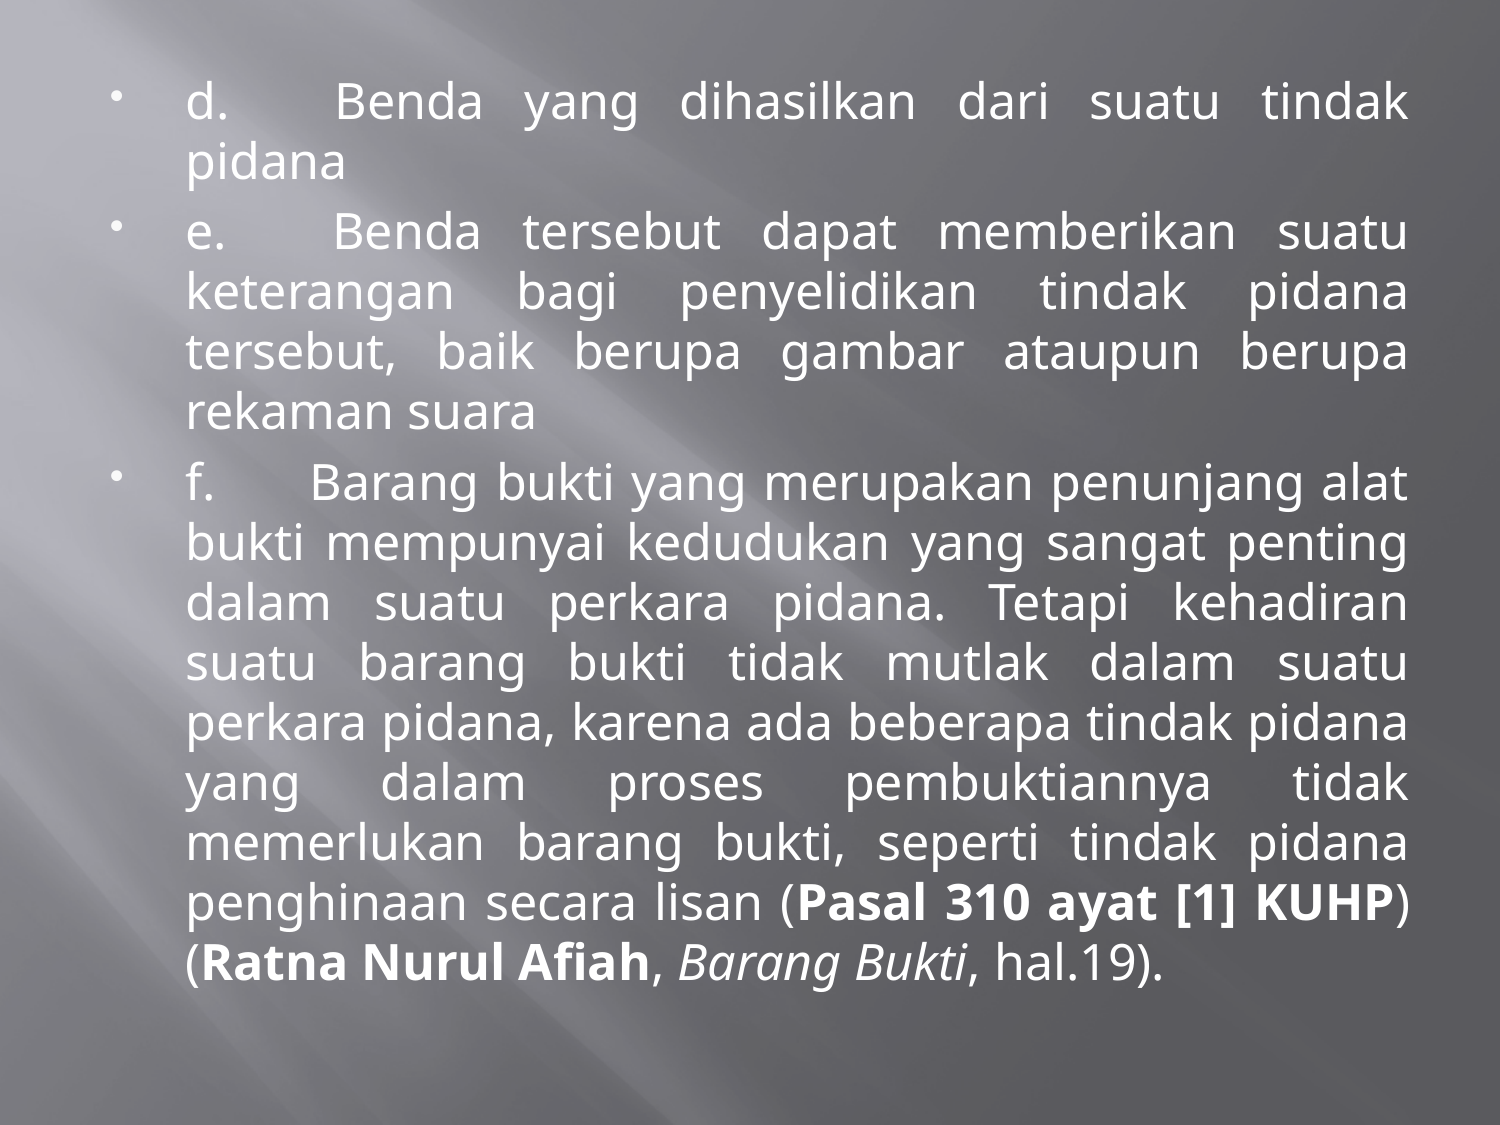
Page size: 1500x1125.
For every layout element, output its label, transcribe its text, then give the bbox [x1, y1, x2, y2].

list d. Benda yang dihasilkan dari suatu tindak pidana e. Benda tersebut dapat memberikan suatu keterangan bagi penyelidikan tindak pidana tersebut, baik berupa gambar ataupun berupa rekaman suara f. Barang bukti yang merupakan penunjang alat bukti mempunyai kedudukan yang sangat penting dalam suatu perkara pidana. Tetapi kehadiran suatu barang bukti tidak mutlak dalam suatu perkara pidana, karena ada beberapa tindak pidana yang dalam proses pembuktiannya tidak memerlukan barang bukti, seperti tindak pidana penghinaan secara lisan (Pasal 310 ayat [1] KUHP) (Ratna Nurul Afiah, Barang Bukti, hal.19). [87, 62, 1425, 1005]
